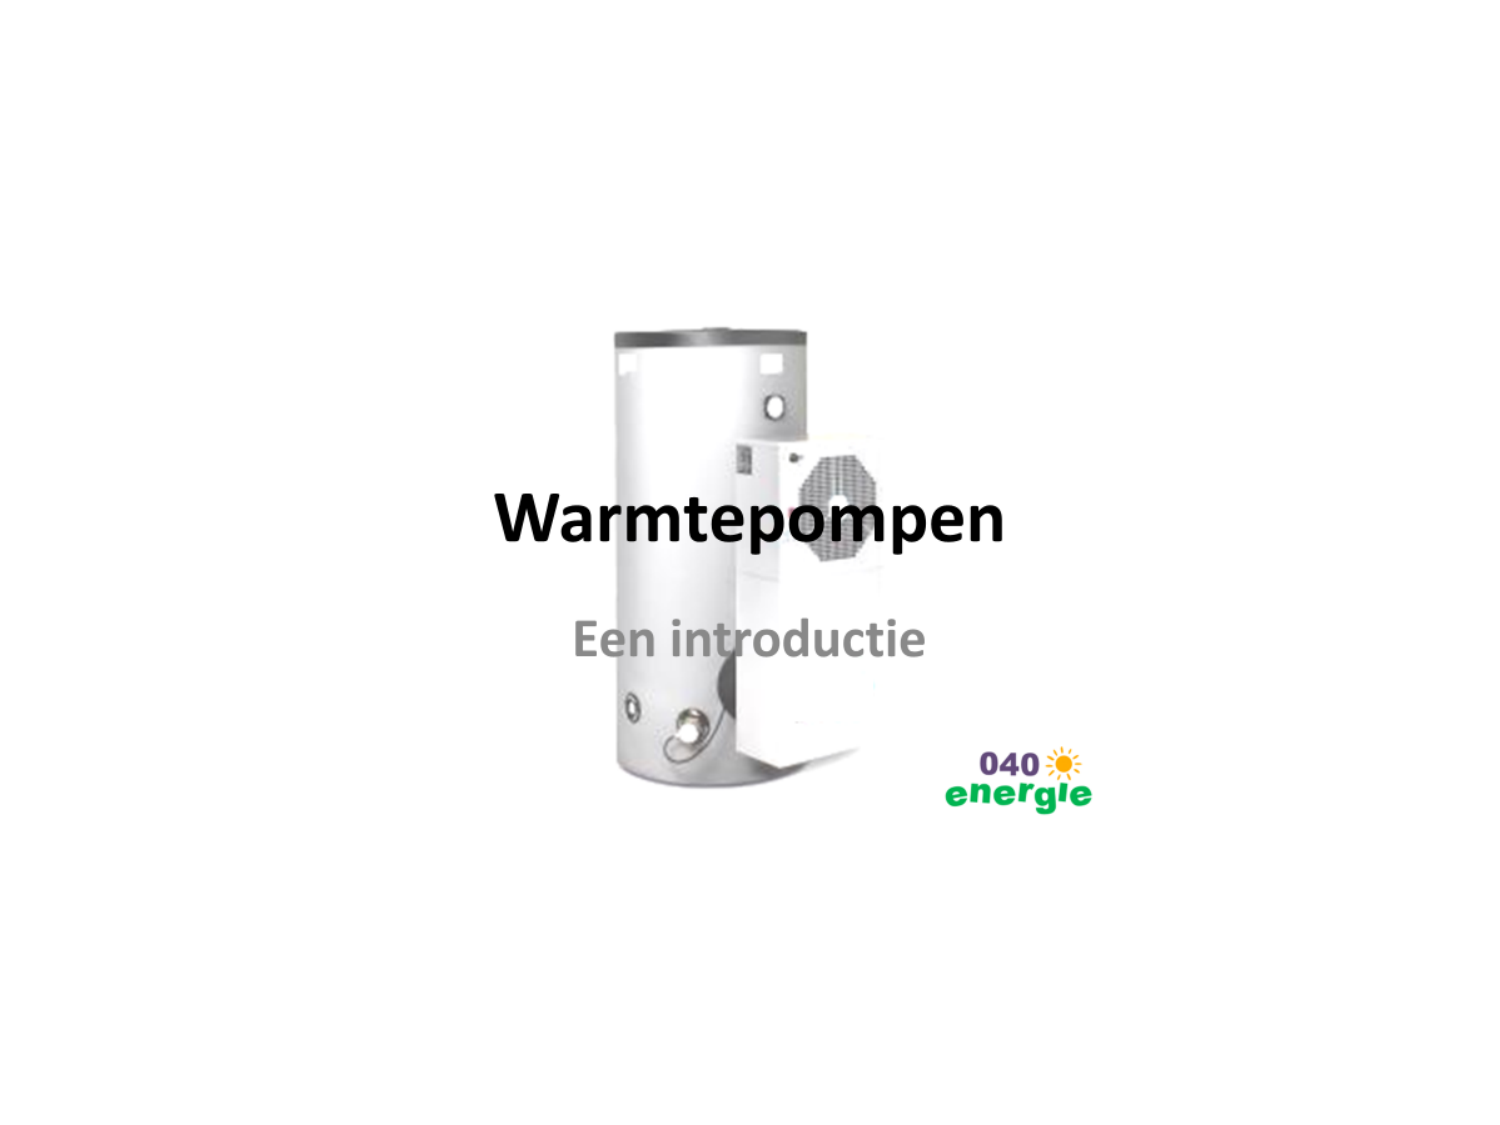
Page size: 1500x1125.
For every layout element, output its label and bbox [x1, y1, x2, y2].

picture [374, 280, 1126, 844]
